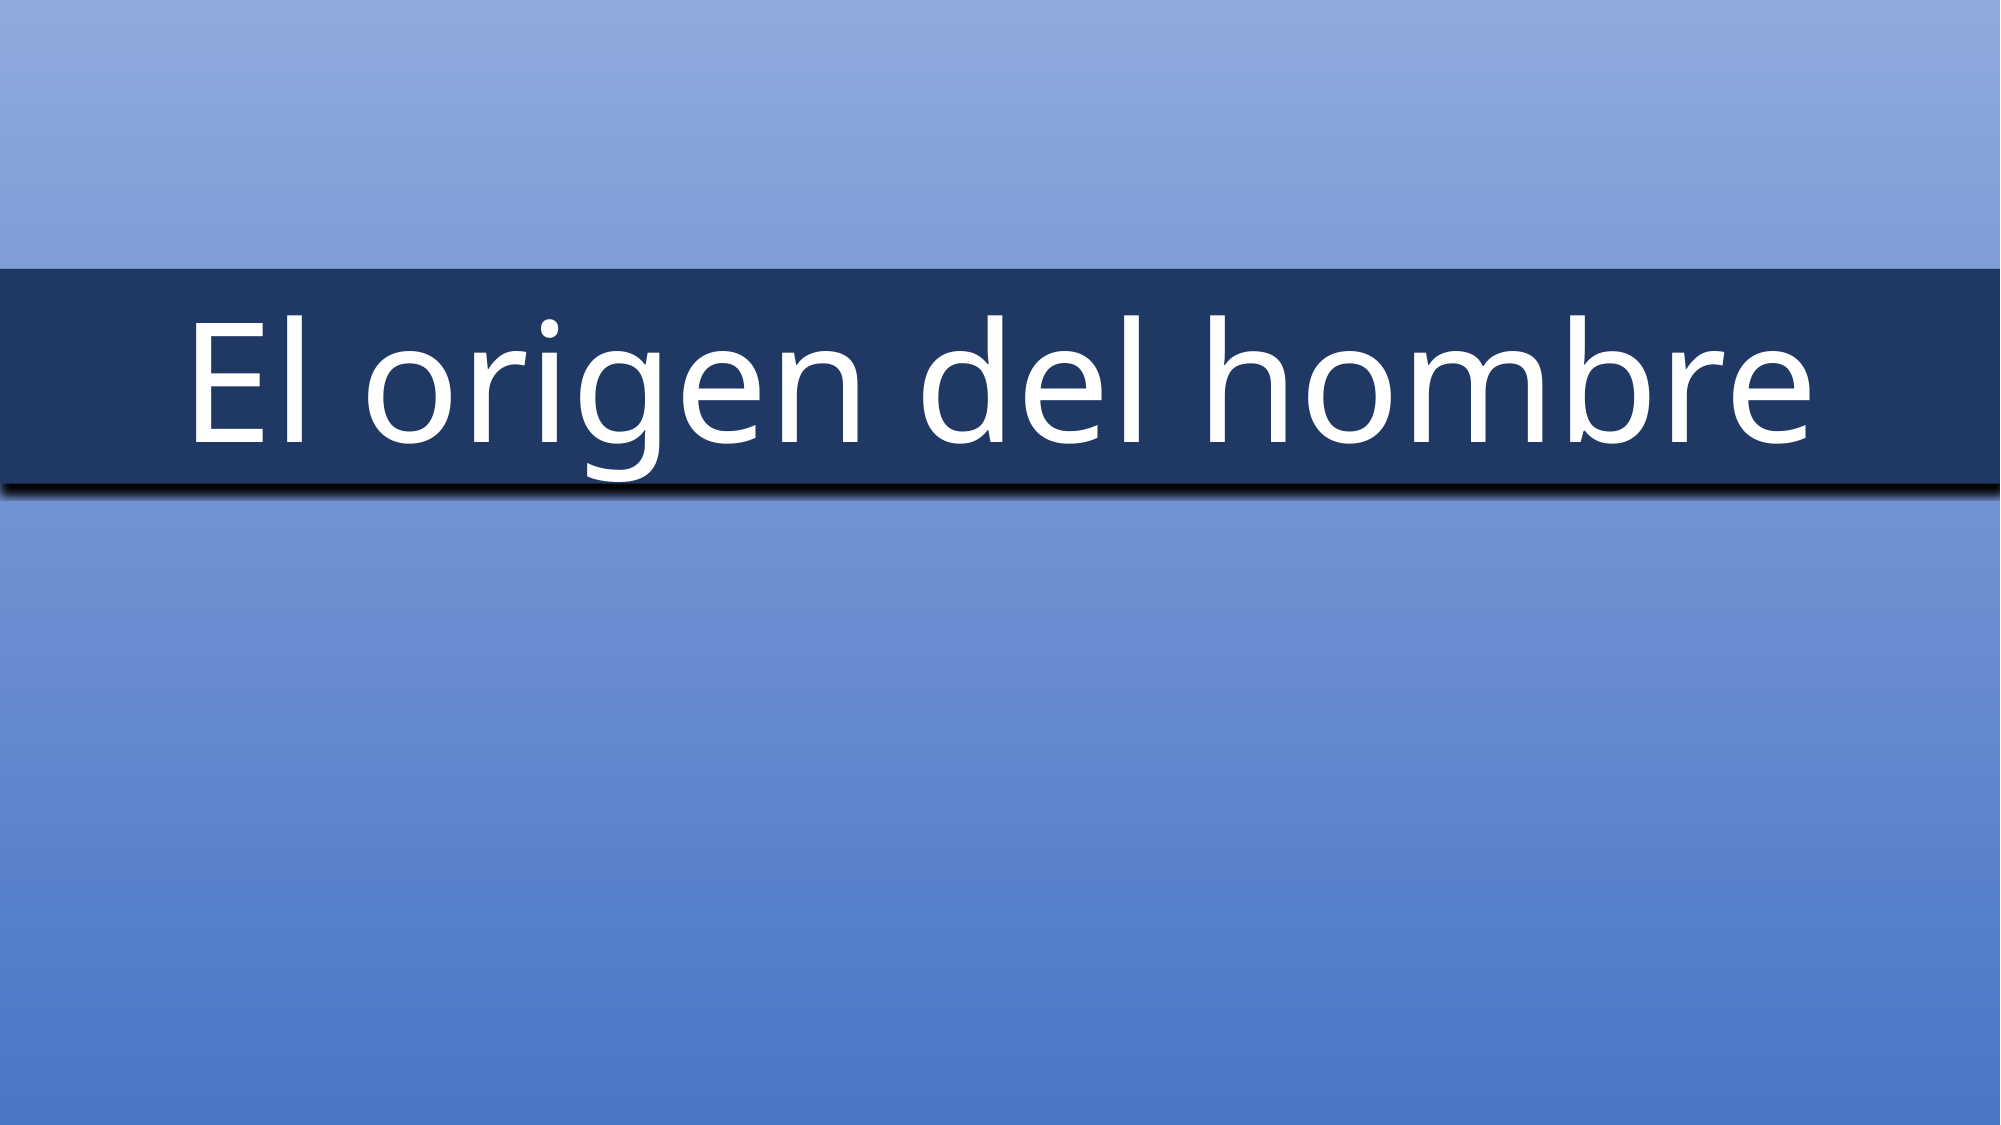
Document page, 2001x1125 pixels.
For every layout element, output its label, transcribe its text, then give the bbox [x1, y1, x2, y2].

text_box El origen del hombre [0, 268, 2000, 484]
